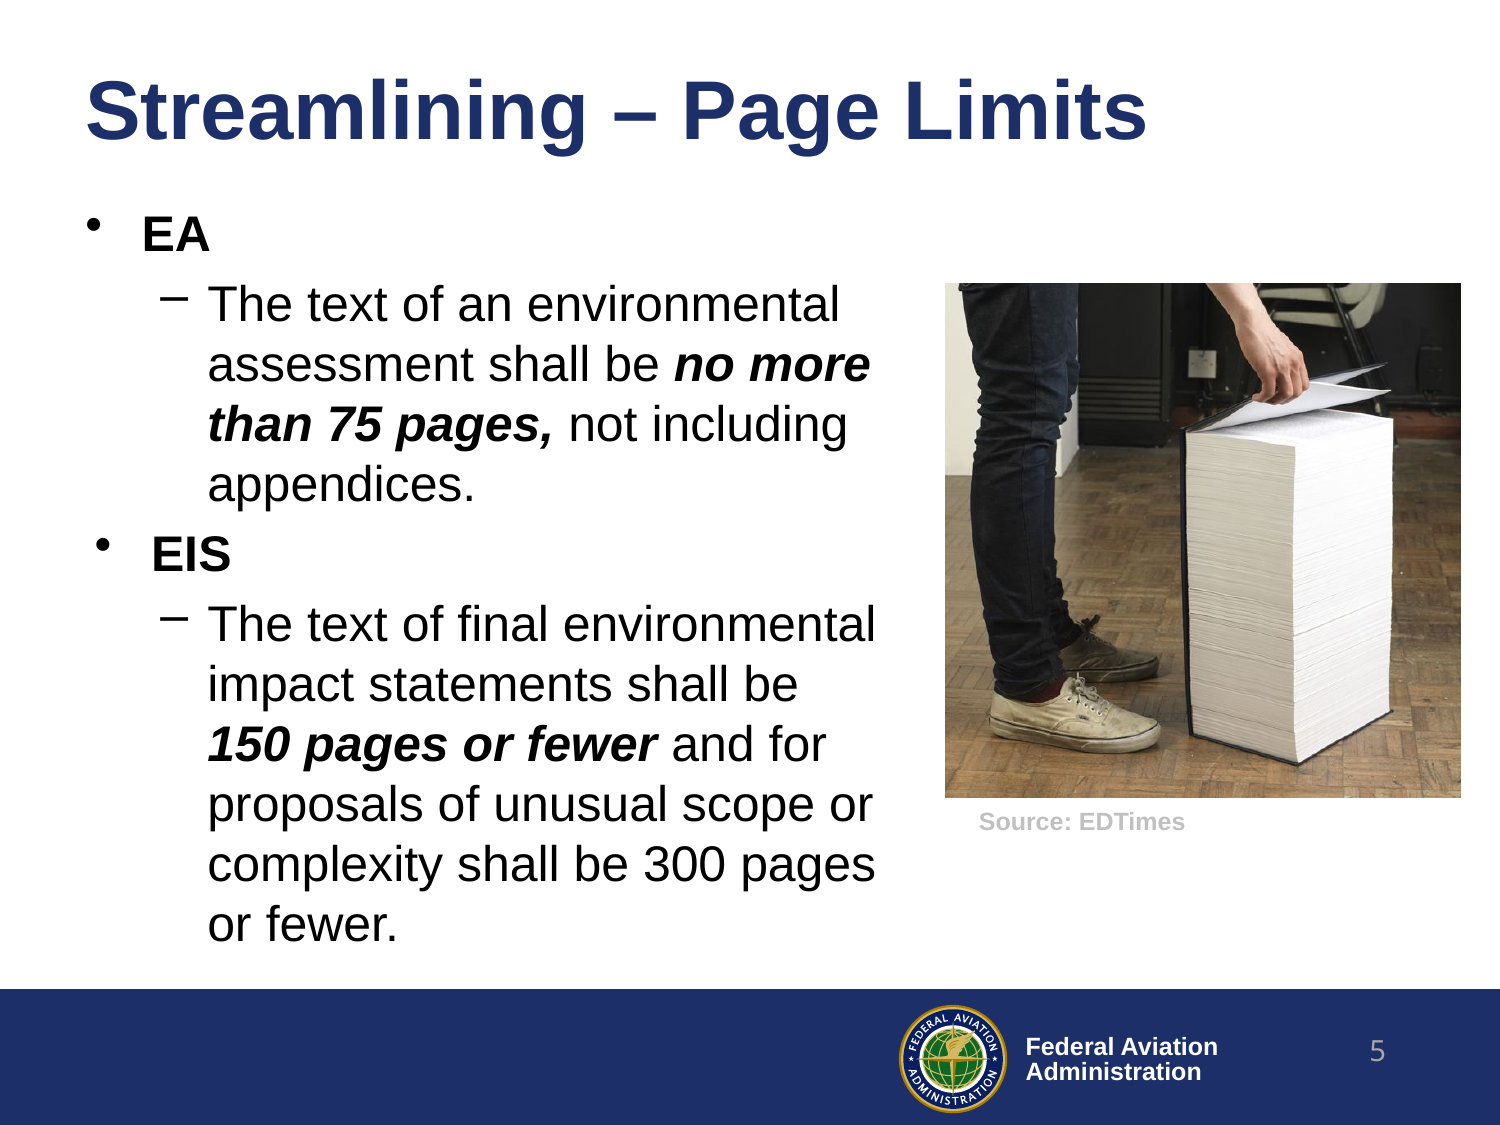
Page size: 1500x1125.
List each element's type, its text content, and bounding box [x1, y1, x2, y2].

slide_number 5 [1256, 1025, 1402, 1100]
list EA The text of an environmental assessment shall be no more than 75 pages, not including appendices. EIS The text of final environmental impact statements shall be 150 pages or fewer and for proposals of unusual scope or complexity shall be 300 pages or fewer. [70, 193, 906, 914]
text_box Source: EDTimes [964, 807, 1381, 843]
picture [944, 282, 1461, 799]
title Streamlining – Page Limits [70, 56, 1461, 157]
